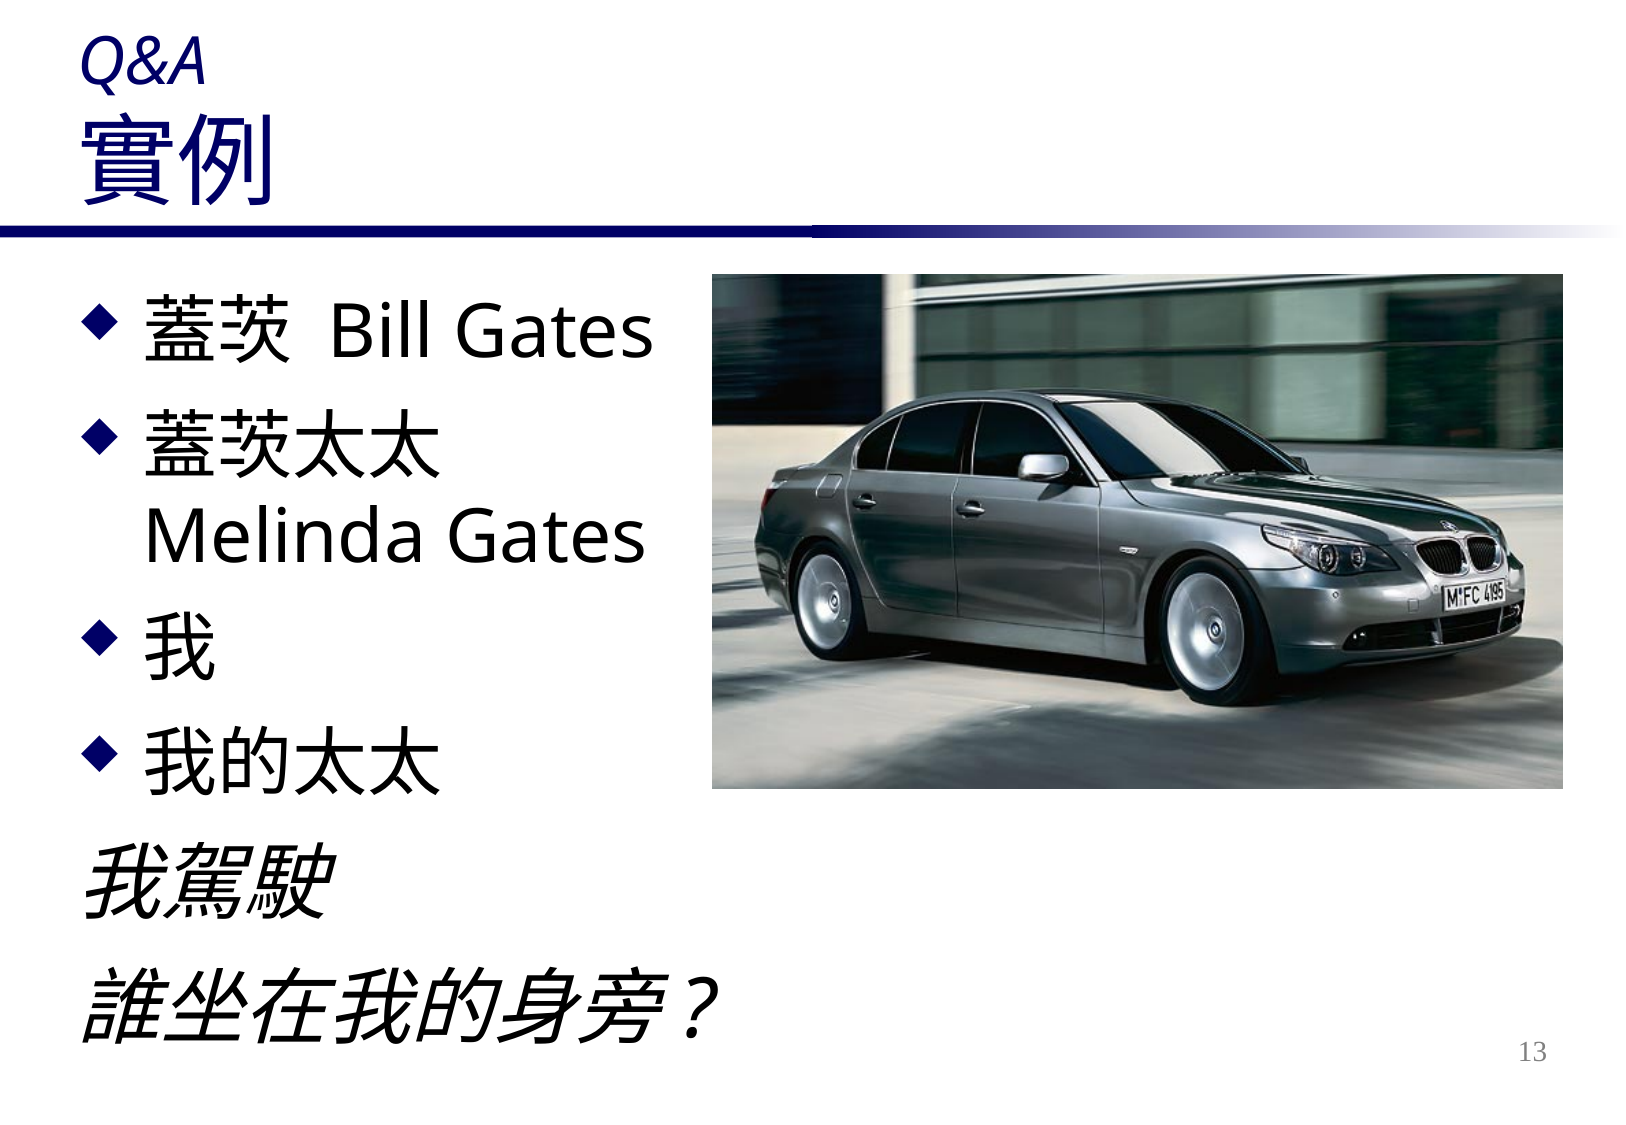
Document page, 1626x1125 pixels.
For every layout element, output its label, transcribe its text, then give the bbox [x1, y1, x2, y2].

title Q&A 實例 [62, 43, 1563, 225]
list 蓋茨 Bill Gates 蓋茨太太 Melinda Gates [62, 275, 710, 588]
slide_number 13 [1223, 1012, 1563, 1088]
text_box 我 我的太太 [62, 591, 790, 798]
picture [712, 274, 1563, 790]
text_box 我駕駛 誰坐在我的身旁? [62, 821, 800, 1028]
